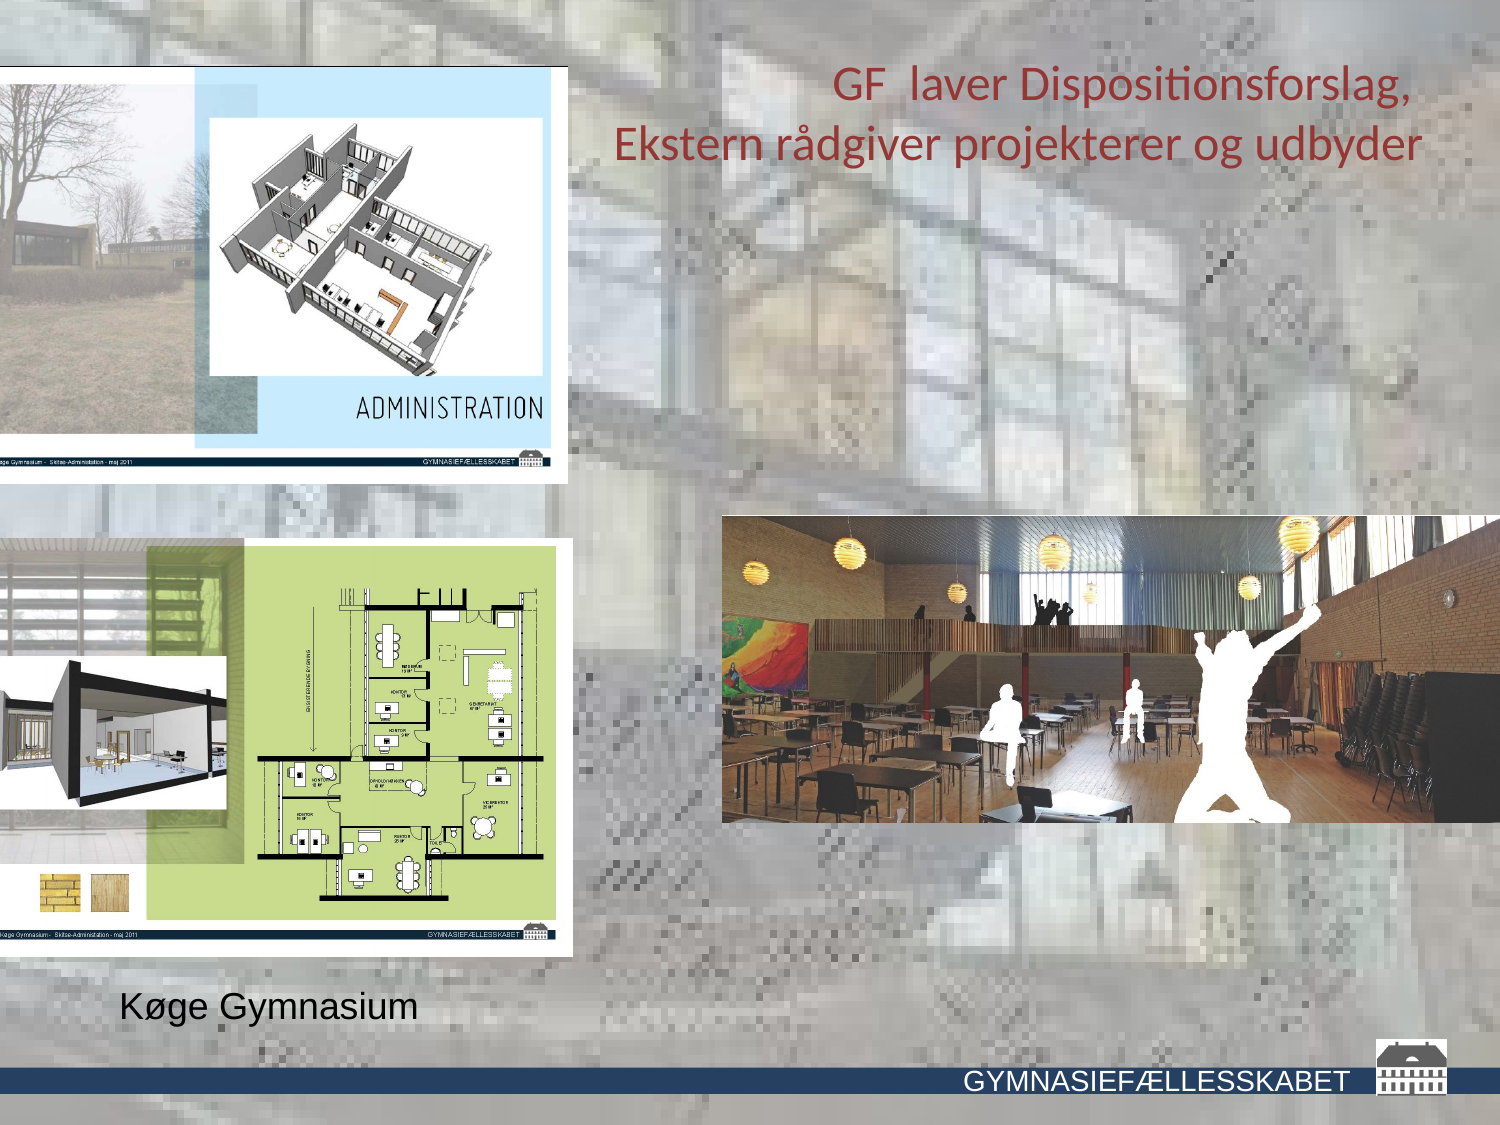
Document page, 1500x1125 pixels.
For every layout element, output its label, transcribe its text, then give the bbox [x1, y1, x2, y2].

picture [0, 0, 1500, 1125]
text_box GF laver Dispositionsforslag, Ekstern rådgiver projekterer og udbyder [88, 42, 1439, 231]
text_box Køge Gymnasium [104, 974, 434, 1035]
